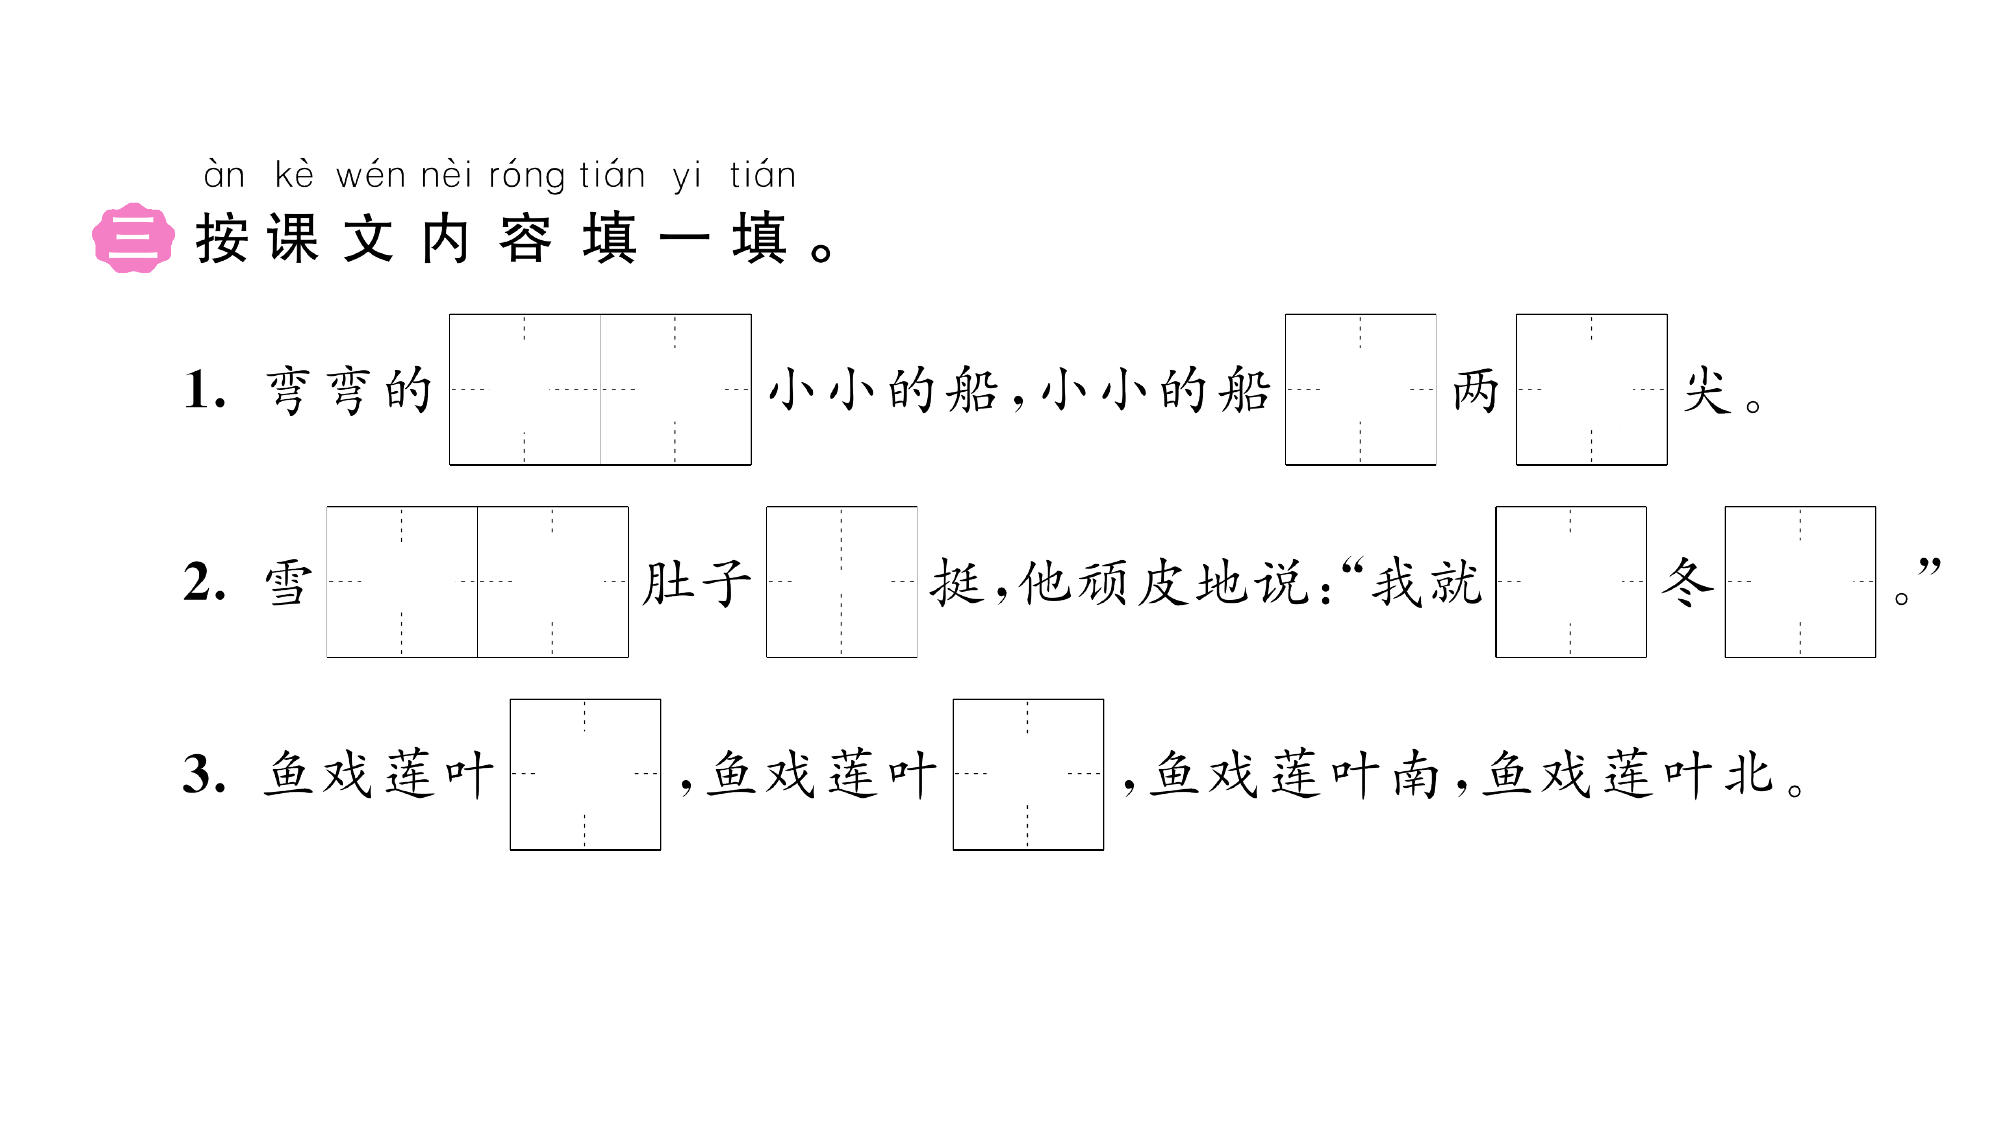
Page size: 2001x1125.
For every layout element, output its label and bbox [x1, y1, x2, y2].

picture [87, 117, 1979, 862]
